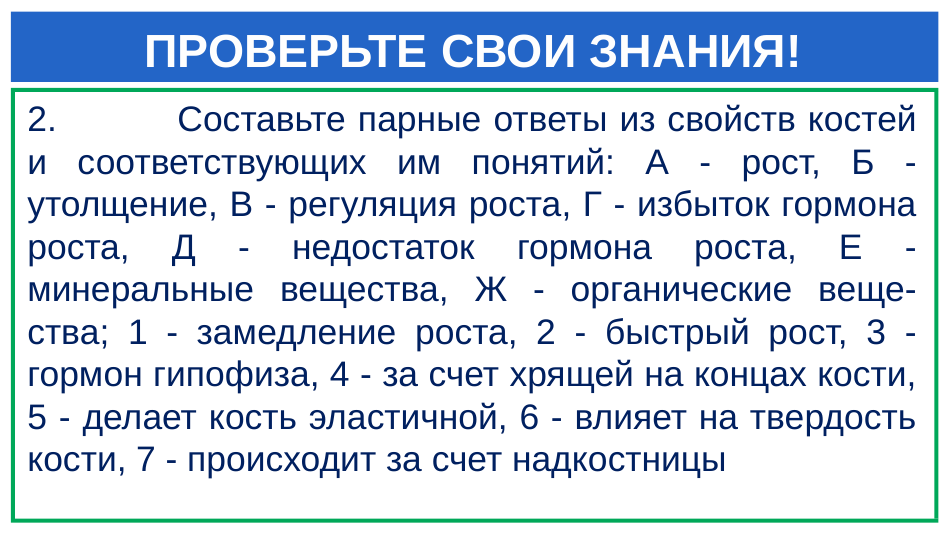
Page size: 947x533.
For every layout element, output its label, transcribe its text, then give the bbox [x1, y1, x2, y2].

title ПРОВЕРЬТЕ СВОИ ЗНАНИЯ! [12, 21, 934, 78]
text_box 2. Составьте парные ответы из свойств костей и соответствующих им понятий: А - рост, Б - утолщение, В - регуляция роста, Г - избыток гормона роста, Д - недостаток гормона роста, Е - минеральные вещества, Ж - органические веще-ства; 1 - замедление роста, 2 - быстрый рост, 3 - гормон гипофиза, 4 - за счет хрящей на концах кости, 5 - делает кость эластичной, 6 - влияет на твердость кости, 7 - происходит за счет надкостницы [12, 88, 934, 487]
